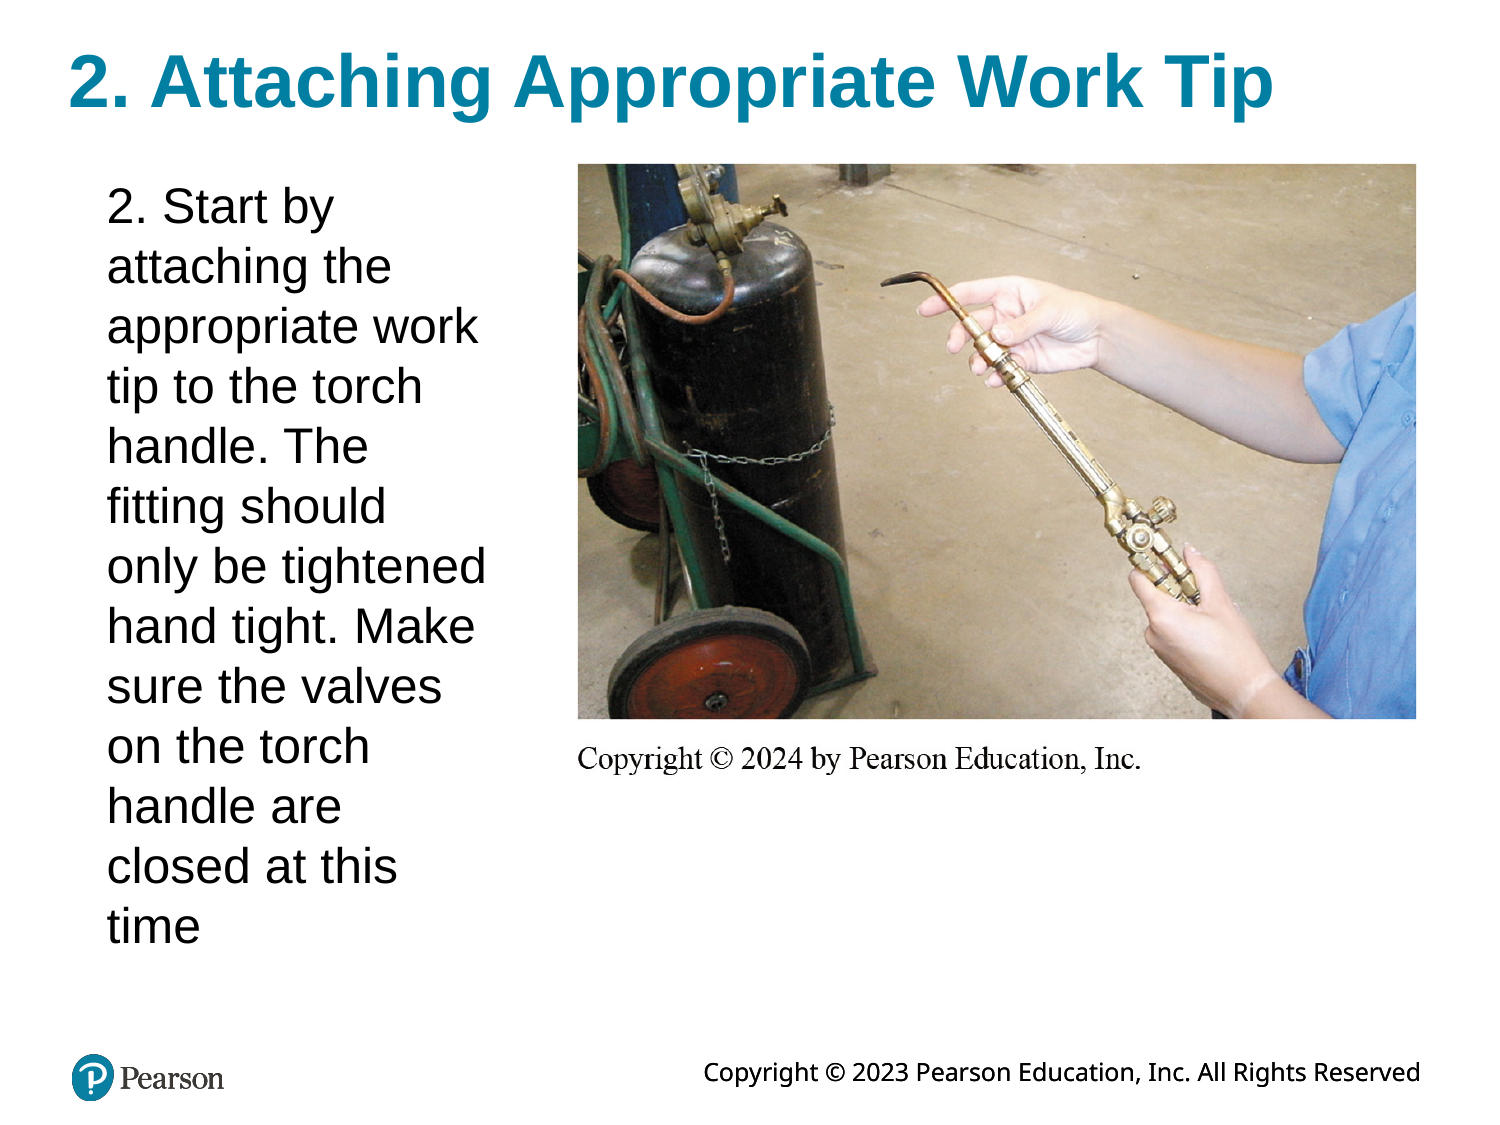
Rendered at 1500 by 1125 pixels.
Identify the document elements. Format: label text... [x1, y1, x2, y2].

picture [72, 1088, 83, 1101]
picture [98, 1054, 224, 1101]
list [576, 162, 1418, 779]
picture [80, 1063, 106, 1088]
picture [72, 1054, 87, 1070]
list 2. Start by attaching the appropriate work tip to the torch handle. The fitting should only be tightened hand tight. Make sure the valves on the torch handle are closed at this time [90, 166, 488, 970]
title 2. Attaching Appropriate Work Tip [68, 24, 1418, 131]
